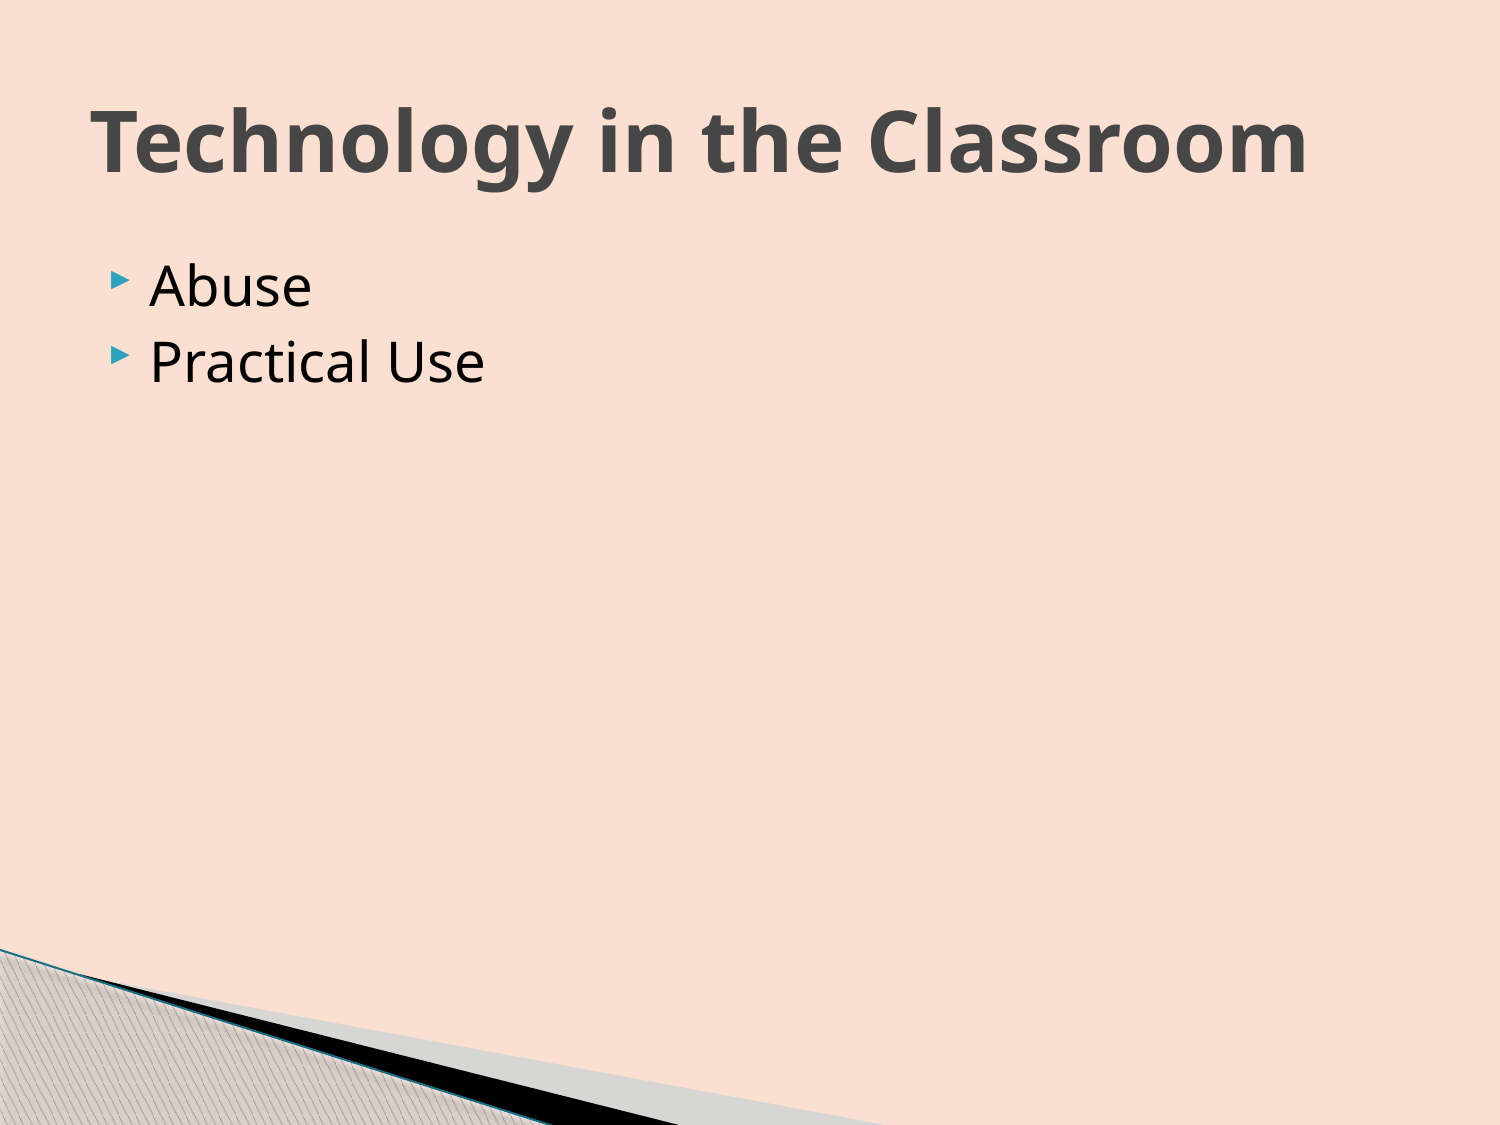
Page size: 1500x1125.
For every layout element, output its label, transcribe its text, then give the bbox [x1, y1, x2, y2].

list Abuse Practical Use [74, 242, 1426, 986]
title Technology in the Classroom [75, 45, 1425, 233]
